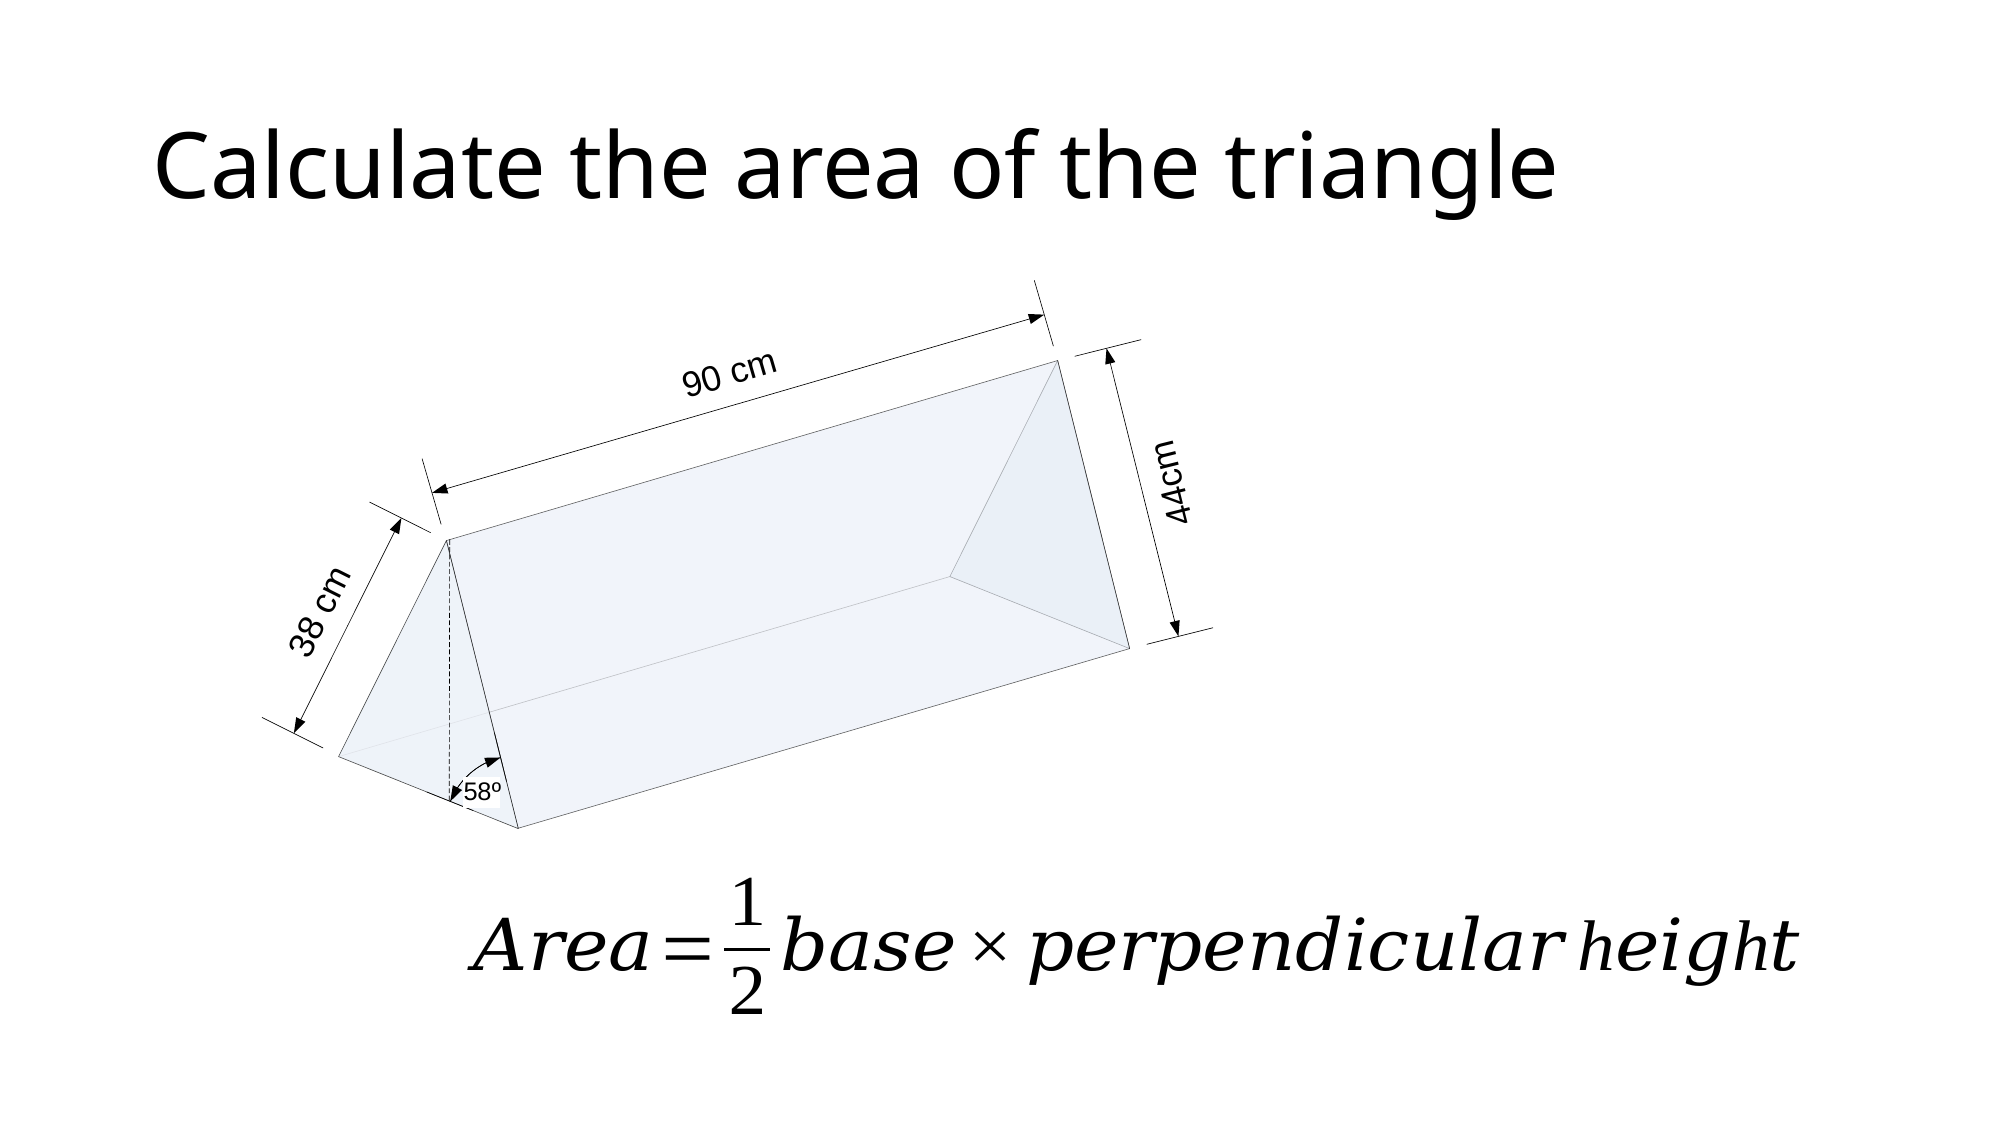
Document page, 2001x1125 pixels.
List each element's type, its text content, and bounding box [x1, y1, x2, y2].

title Calculate the area of the triangle [137, 59, 1863, 278]
picture [258, 277, 1217, 832]
